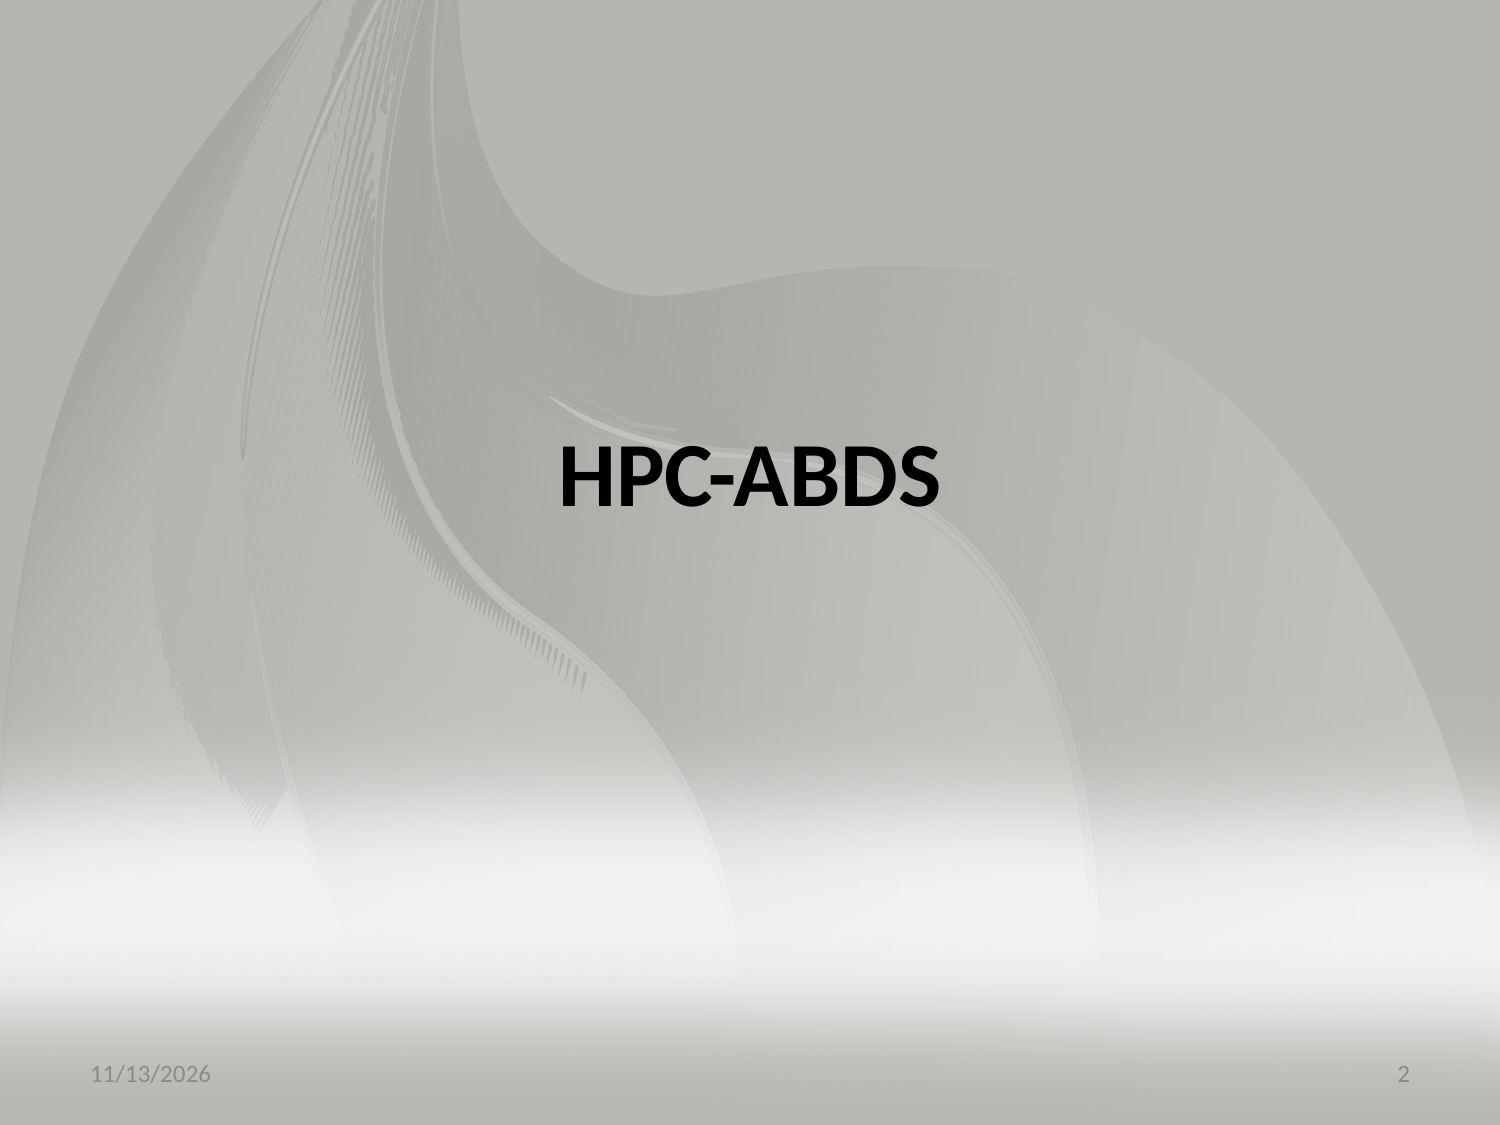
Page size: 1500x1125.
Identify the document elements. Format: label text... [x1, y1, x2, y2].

slide_number 2 [1074, 1042, 1425, 1103]
title HPC-ABDS [112, 349, 1388, 591]
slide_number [75, 1042, 425, 1103]
picture [0, 0, 1500, 1125]
